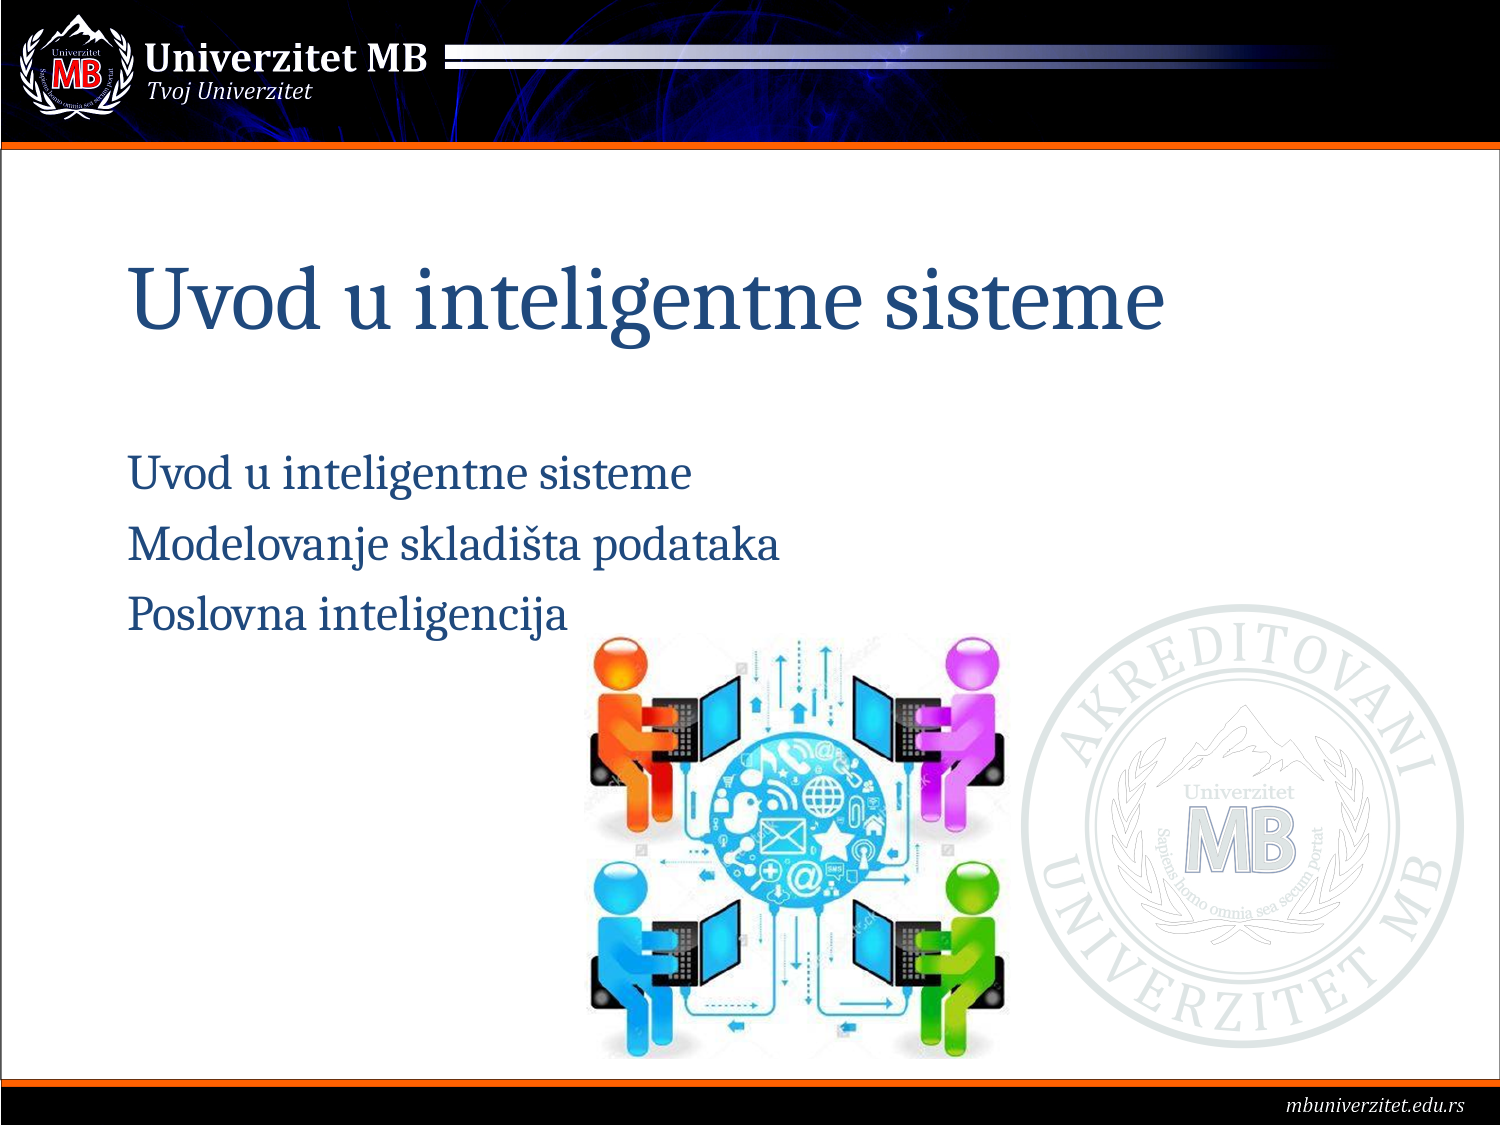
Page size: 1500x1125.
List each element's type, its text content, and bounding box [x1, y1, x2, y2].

subtitle Uvod u inteligentne sisteme Modelovanje skladišta podataka Poslovna inteligencija [112, 432, 1281, 823]
title Uvod u inteligentne sisteme [112, 172, 1388, 414]
picture [0, 0, 1500, 1125]
